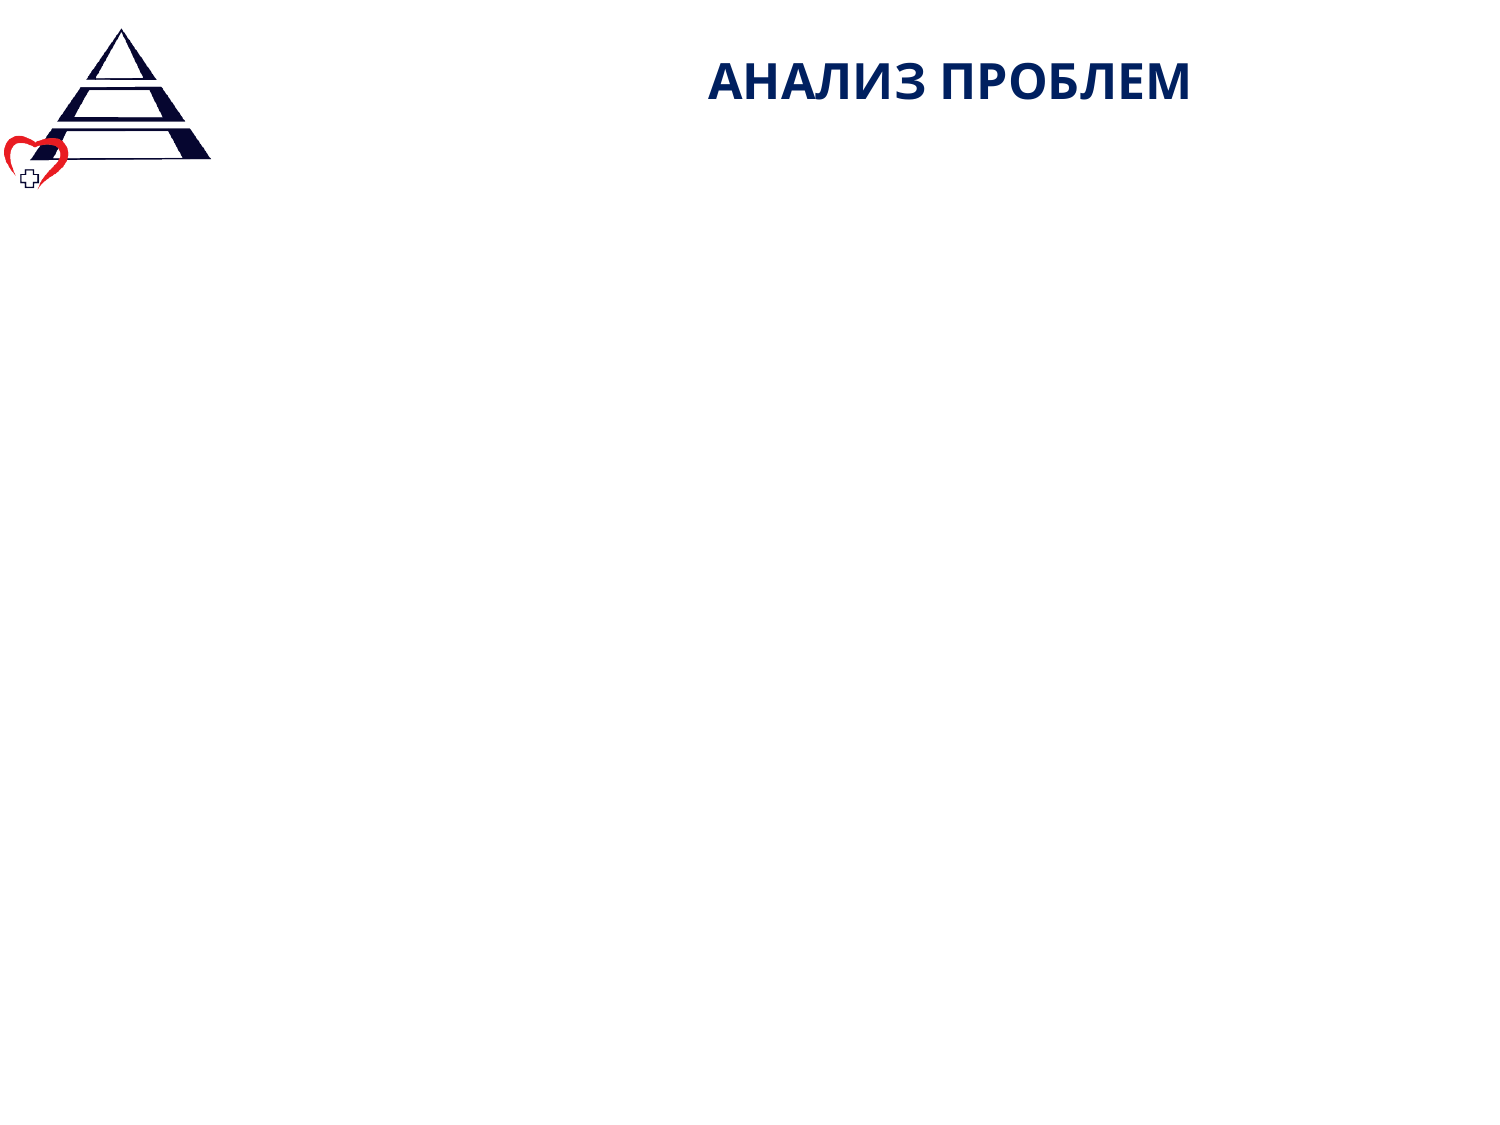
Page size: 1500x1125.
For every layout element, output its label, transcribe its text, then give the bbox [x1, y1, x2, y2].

picture [0, 0, 240, 225]
text_box АНАЛИЗ ПРОБЛЕМ [430, 42, 1471, 118]
